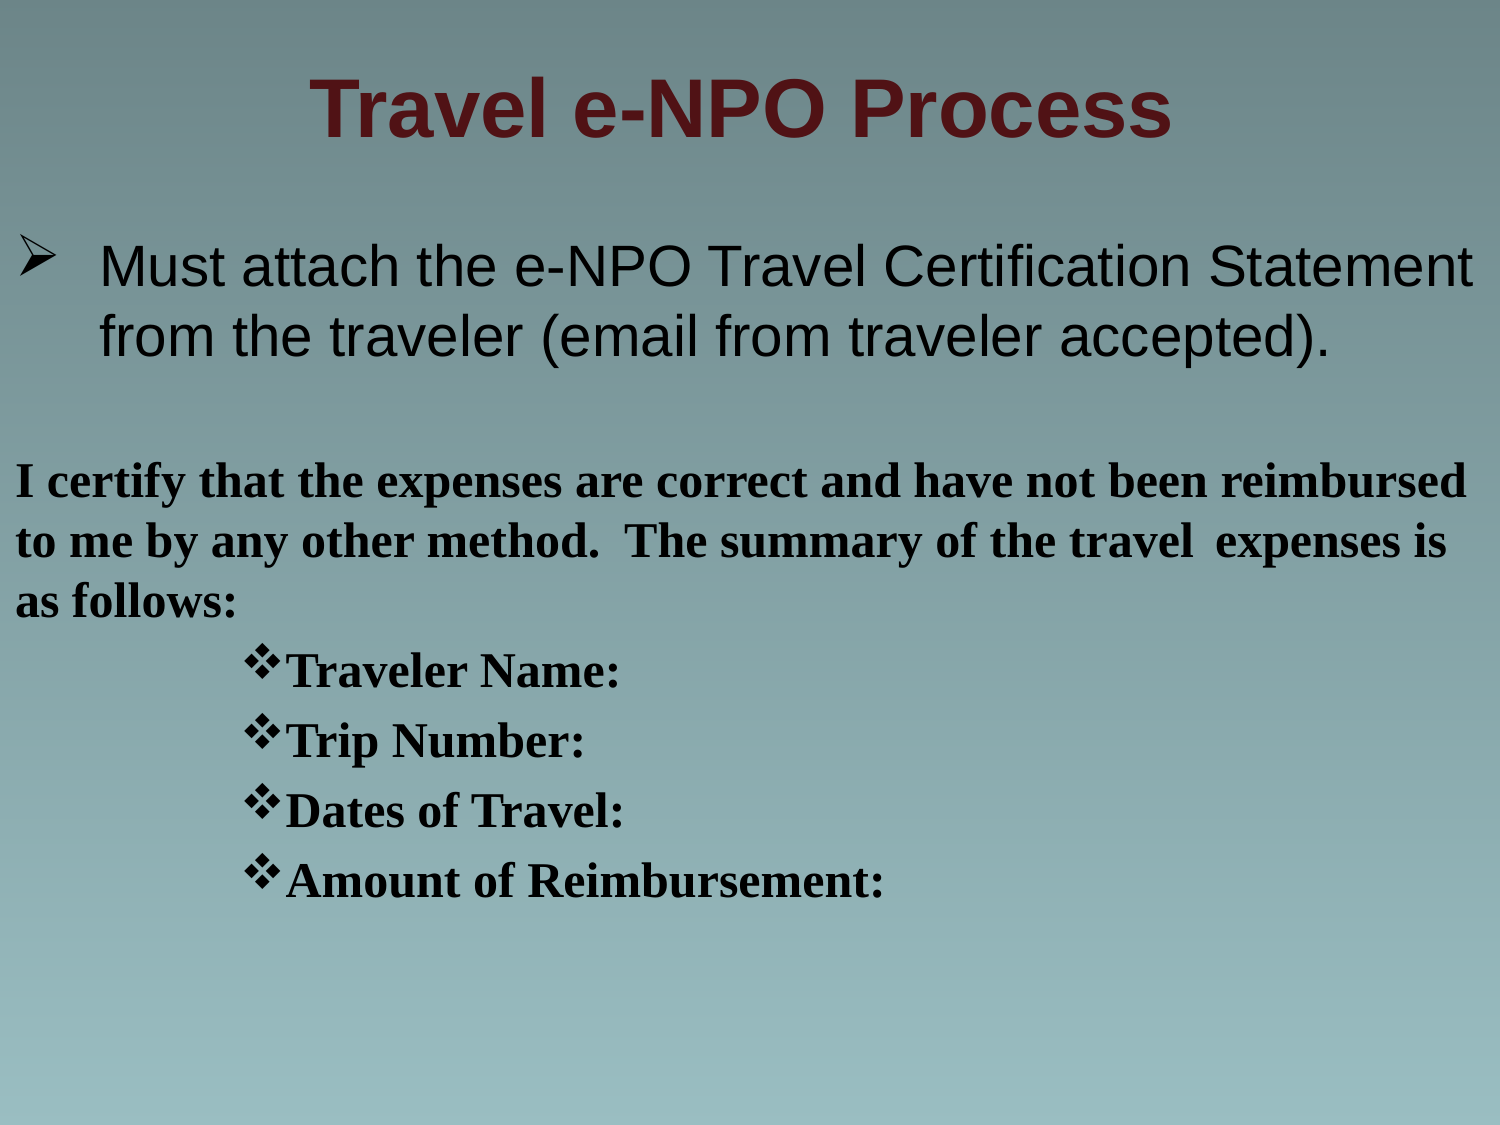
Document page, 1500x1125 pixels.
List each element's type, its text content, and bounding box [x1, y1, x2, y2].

list Must attach the e-NPO Travel Certification Statement from the traveler (email from traveler accepted). I certify that the expenses are correct and have not been reimbursed to me by any other method. The summary of the travel expenses is as follows: Traveler Name: Trip Number: Dates of Travel: Amount of Reimbursement: [0, 139, 1500, 1020]
title Travel e-NPO Process [181, 21, 1303, 139]
